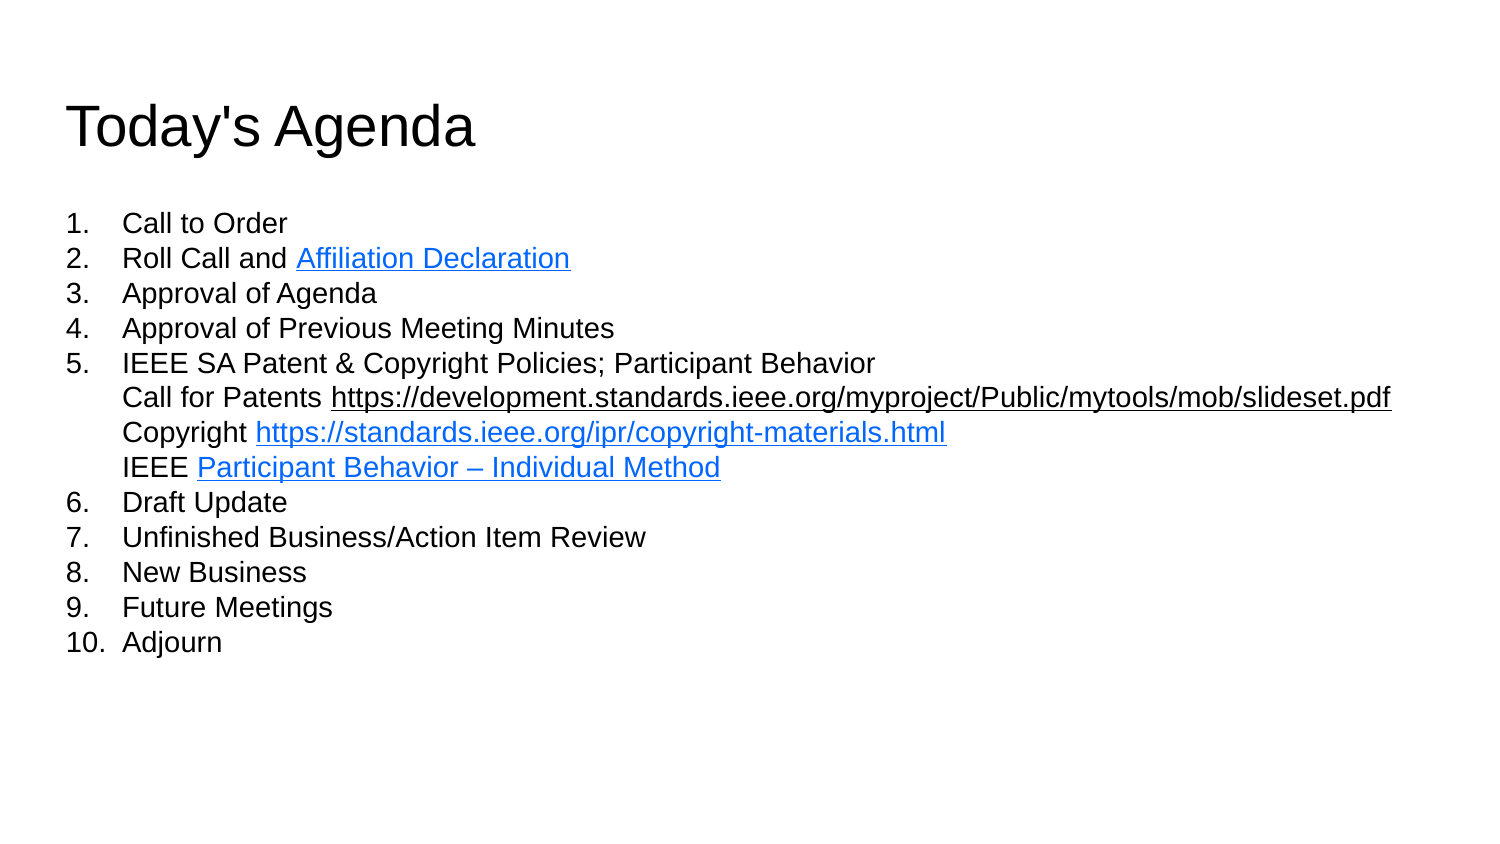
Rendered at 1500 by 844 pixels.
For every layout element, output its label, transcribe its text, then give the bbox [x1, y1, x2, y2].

text_box Today's Agenda [51, 72, 1448, 166]
text_box Call to Order Roll Call and Affiliation Declaration Approval of Agenda Approval of Previous Meeting Minutes IEEE SA Patent & Copyright Policies; Participant Behavior Call for Patents https://development.standards.ieee.org/myproject/Public/mytools/mob/slideset.pdf Copyright https://standards.ieee.org/ipr/copyright-materials.html IEEE Participant Behavior – Individual Method Draft Update Unfinished Business/Action Item Review New Business Future Meetings Adjourn [51, 189, 1448, 749]
